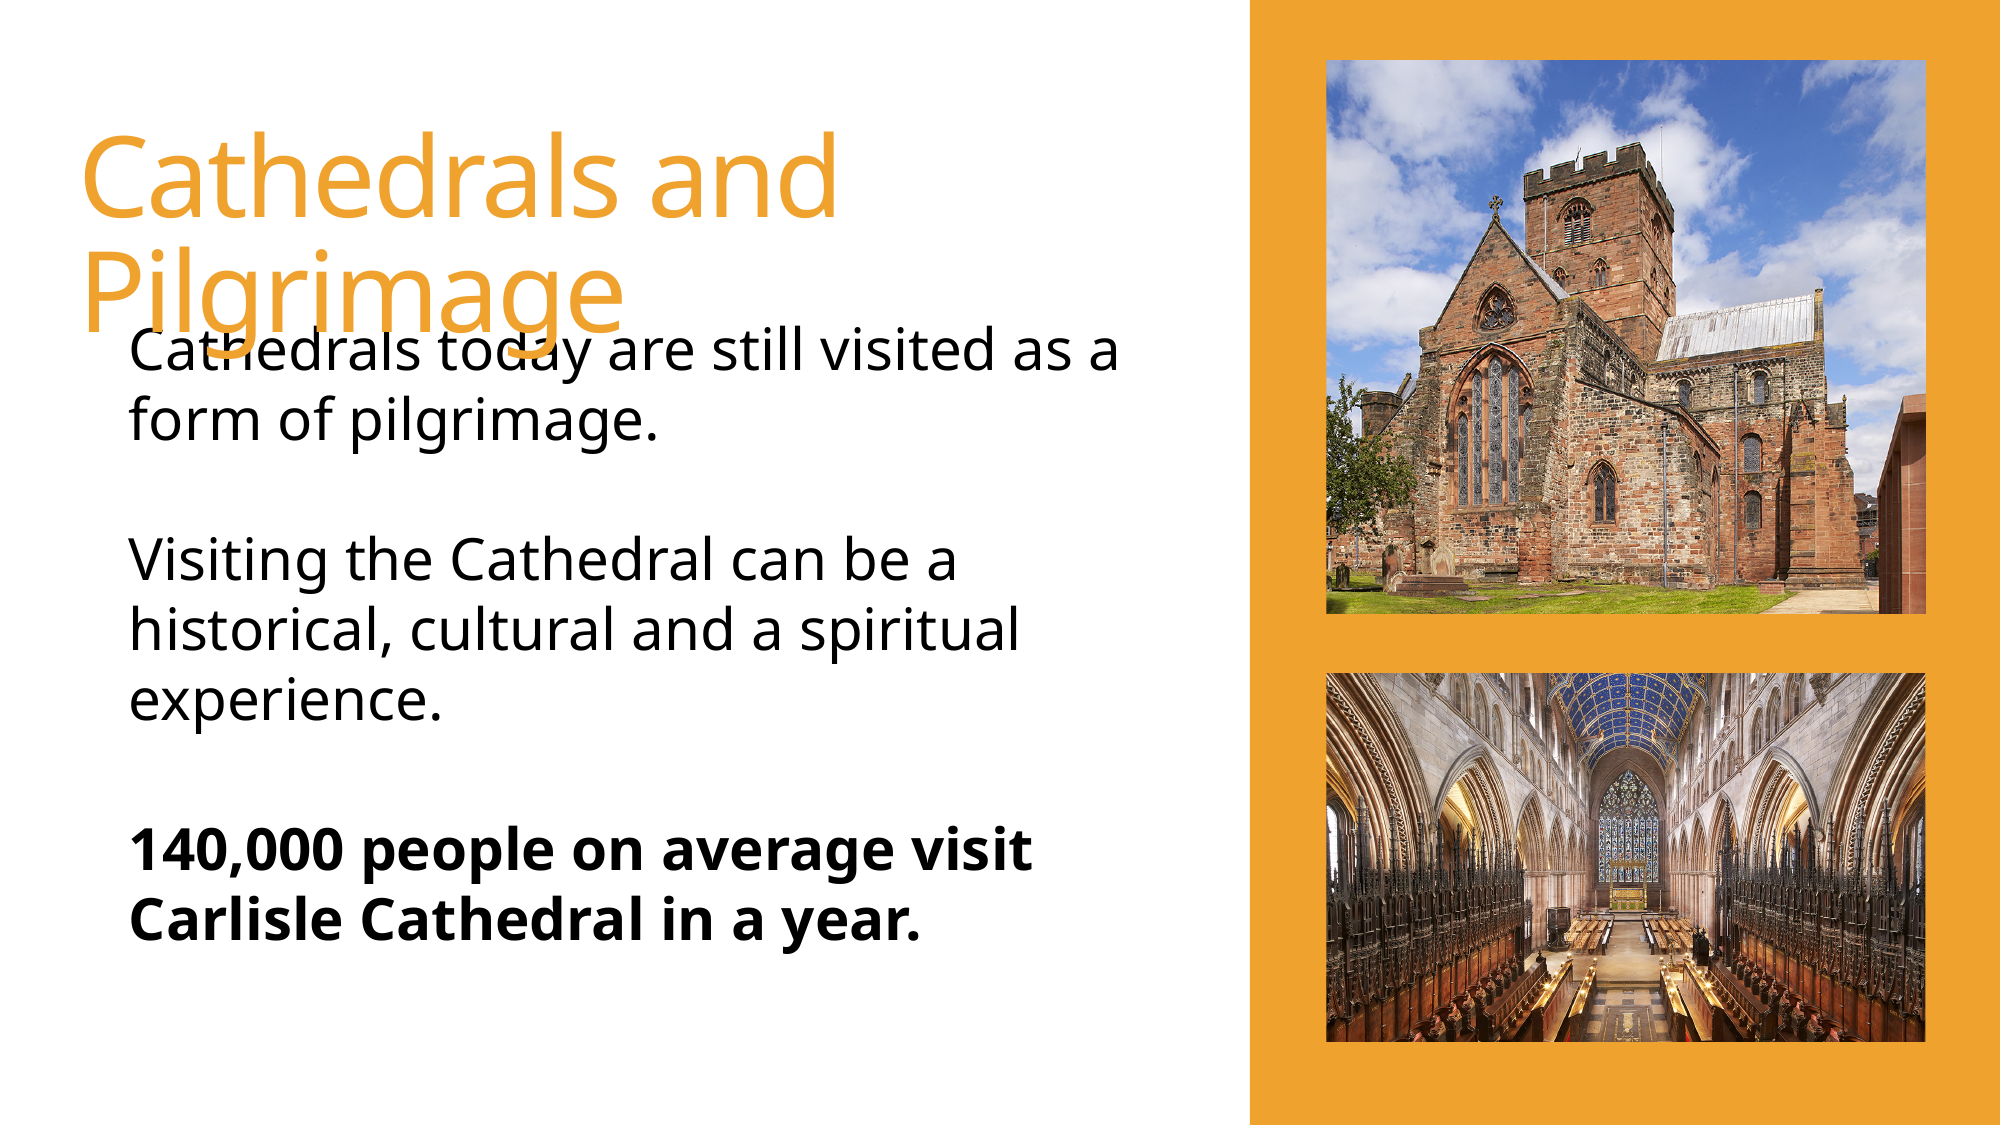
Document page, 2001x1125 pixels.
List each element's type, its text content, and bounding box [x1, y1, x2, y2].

text_box 140,000 people on average visit Carlisle Cathedral in a year. [114, 804, 1109, 960]
picture [1325, 673, 1926, 1042]
text_box Cathedrals and Pilgrimage [63, 118, 1325, 251]
picture [1325, 59, 1927, 614]
text_box Cathedrals today are still visited as a form of pilgrimage. Visiting the Cathedral can be a historical, cultural and a spiritual experience. [114, 304, 1160, 740]
